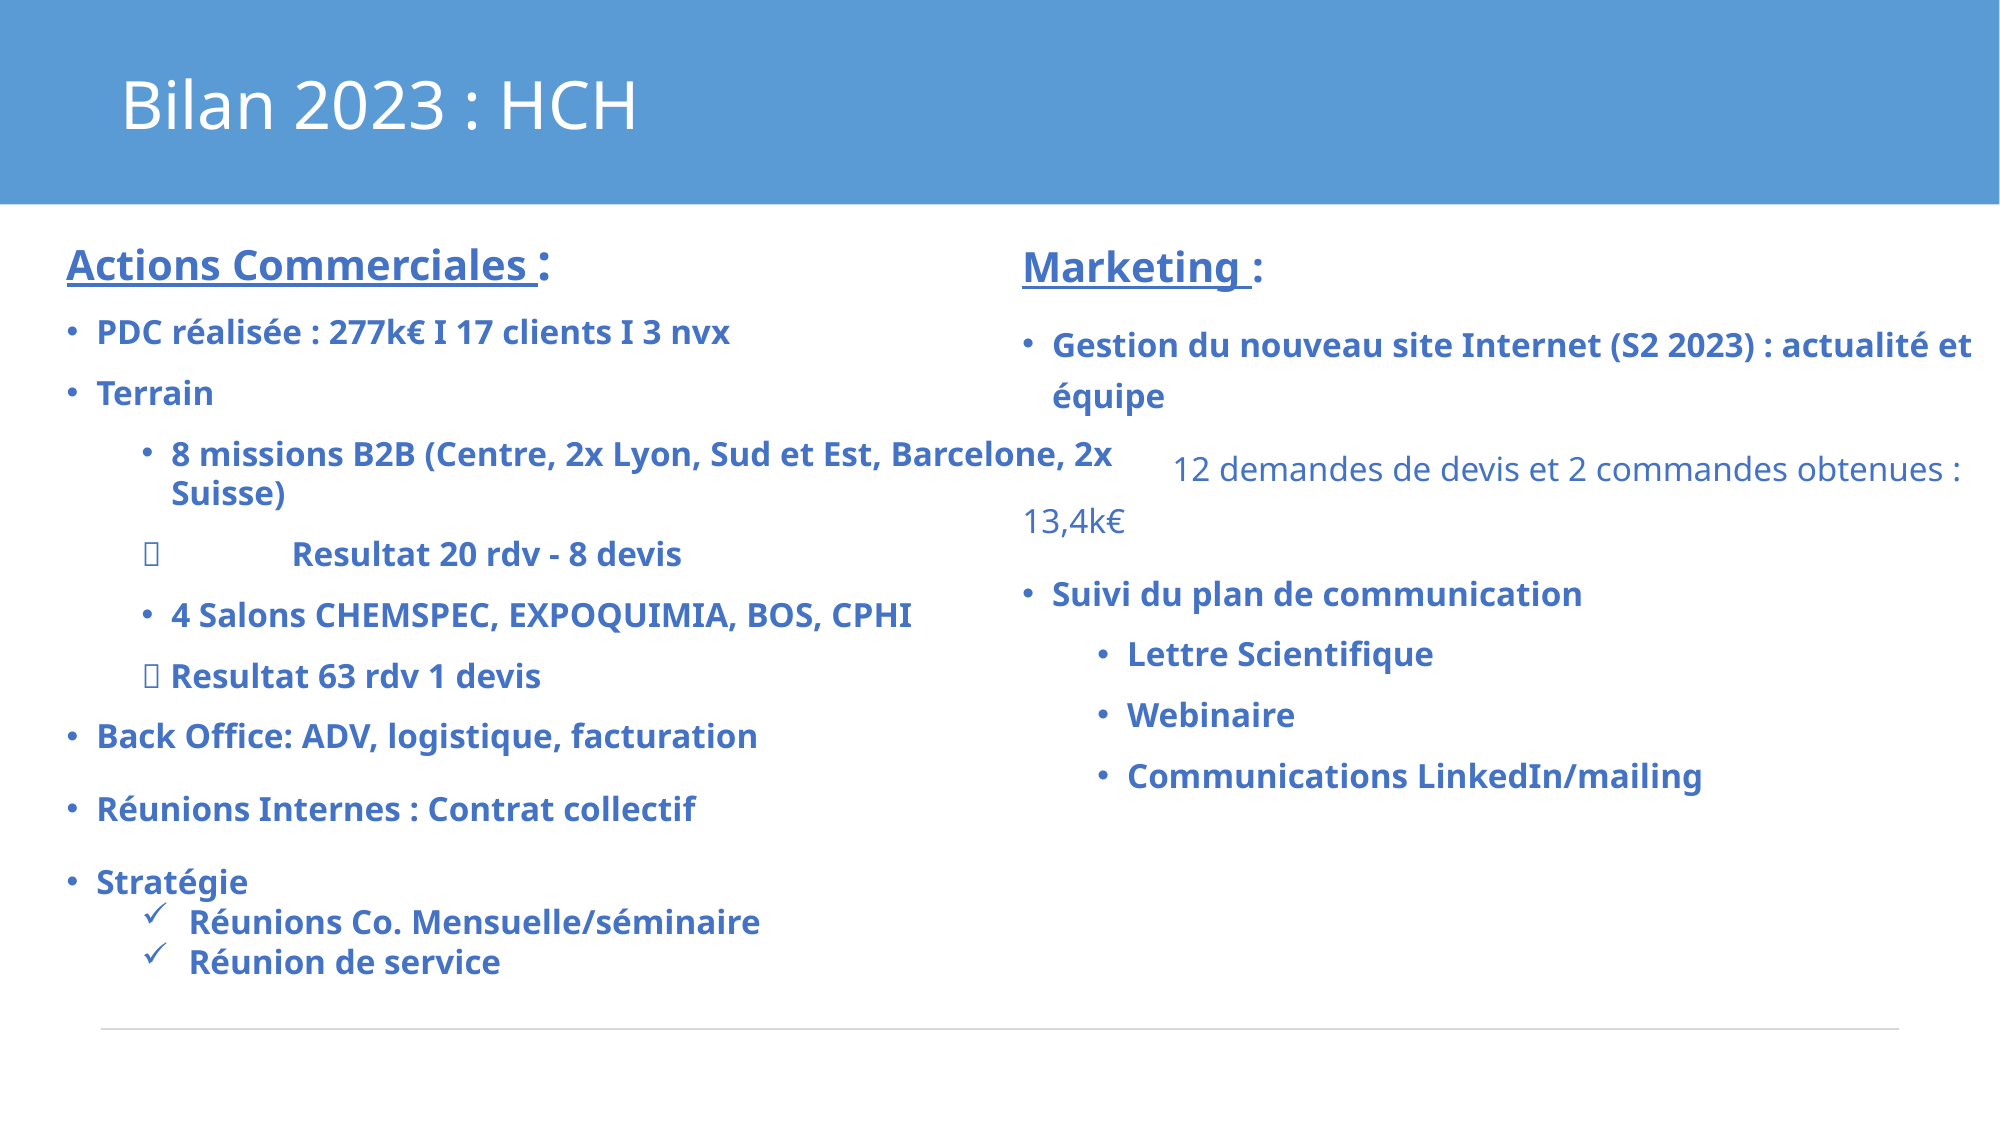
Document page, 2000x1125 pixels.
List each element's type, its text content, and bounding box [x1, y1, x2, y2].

text_box Marketing : Gestion du nouveau site Internet (S2 2023) : actualité et équipe 12 demandes de devis et 2 commandes obtenues : 13,4k€ Suivi du plan de communication Lettre Scientifique Webinaire Communications LinkedIn/mailing [999, 233, 2000, 664]
text_box Actions Commerciales : PDC réalisée : 277k€ I 17 clients I 3 nvx Terrain 8 missions B2B (Centre, 2x Lyon, Sud et Est, Barcelone, 2x Suisse)  Resultat 20 rdv - 8 devis 4 Salons CHEMSPEC, EXPOQUIMIA, BOS, CPHI  Resultat 63 rdv 1 devis Back Office: ADV, logistique, facturation Réunions Internes : Contrat collectif Stratégie Réunions Co. Mensuelle/séminaire Réunion de service [43, 204, 1170, 989]
title Bilan 2023 : HCH [99, 45, 1900, 162]
